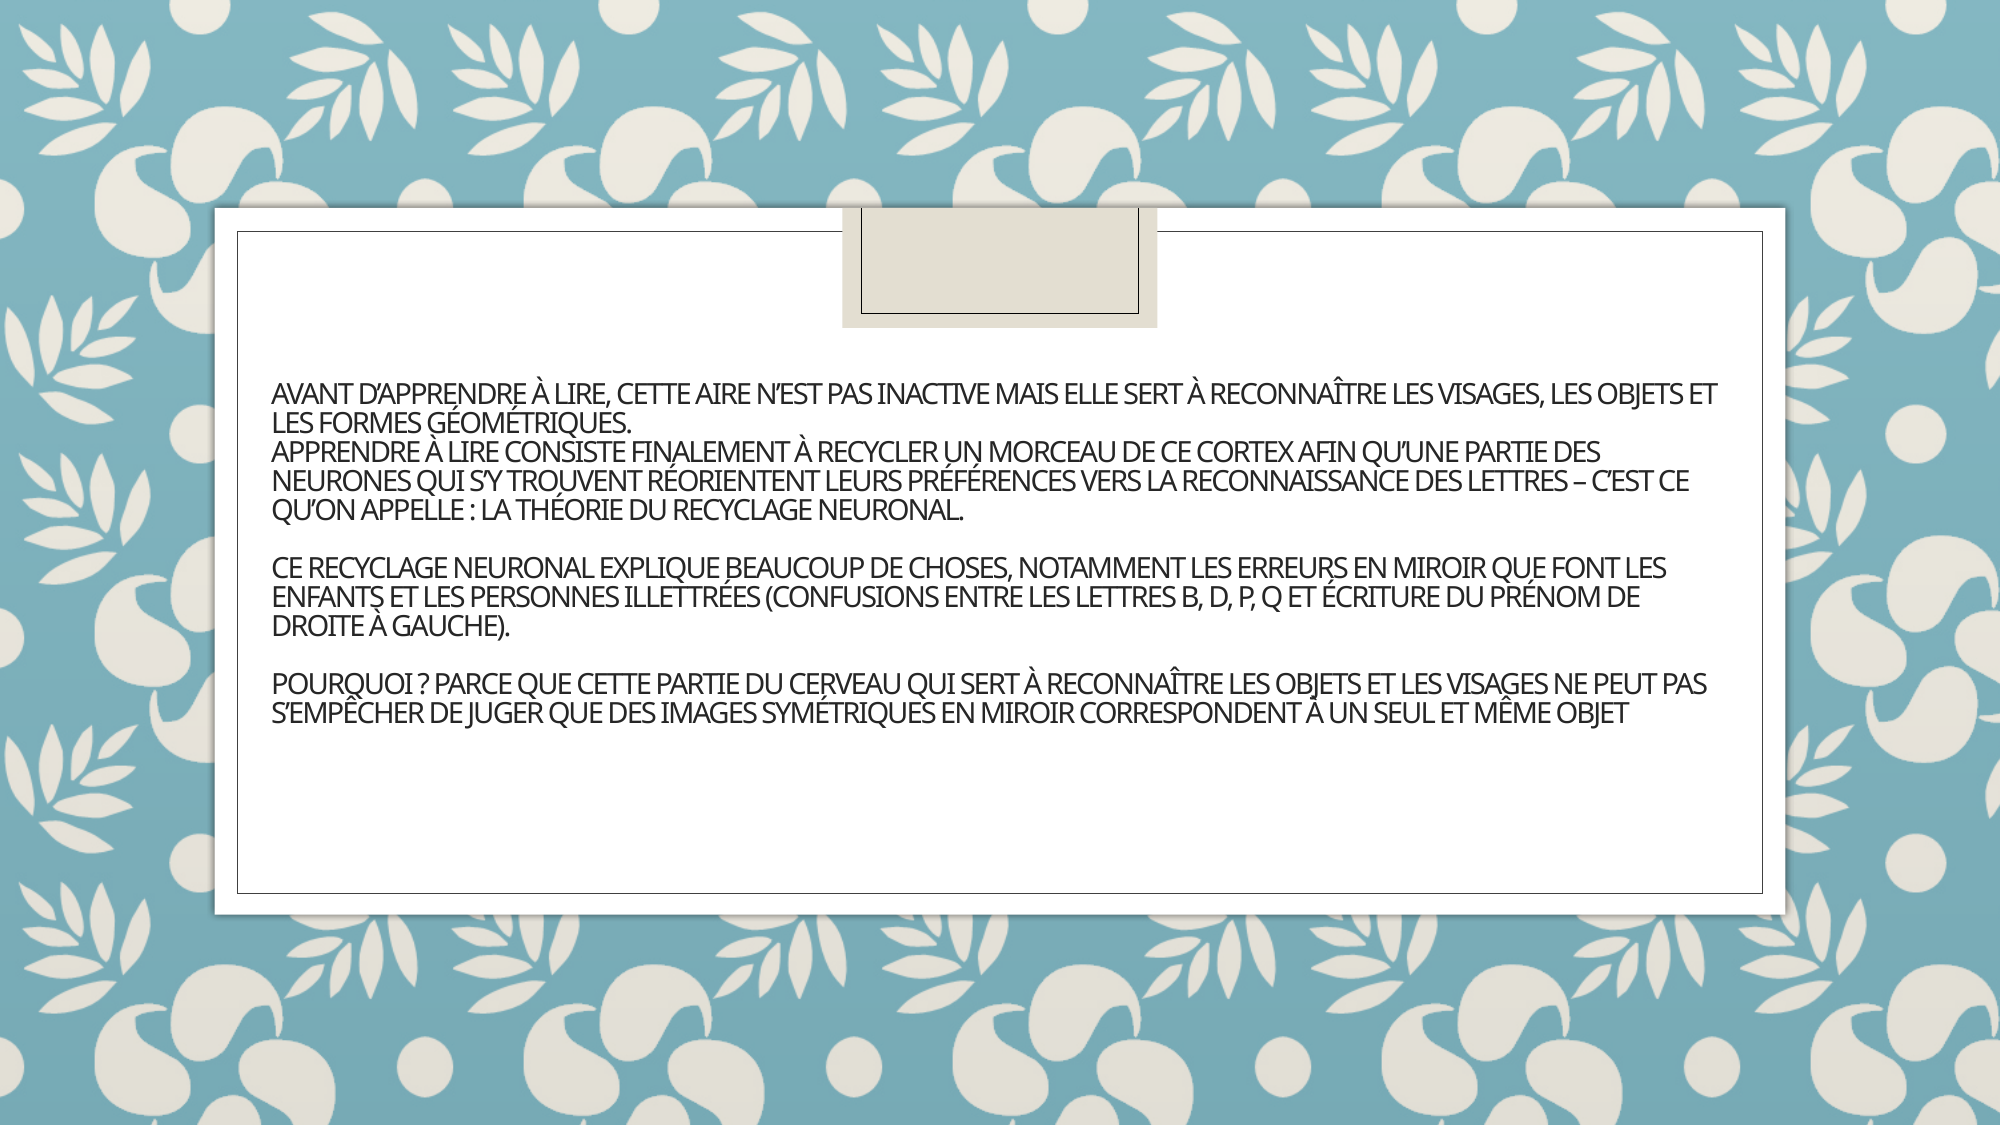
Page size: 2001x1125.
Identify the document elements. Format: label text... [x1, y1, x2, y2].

title Avant d’apprendre à lire, cette aire n’est pas inactive mais elle sert à reconnaître les visages, les objets et les formes géométriques. Apprendre à lire consiste finalement à recycler un morceau de ce cortex afin qu’une partie des neurones qui s’y trouvent réorientent leurs préférences vers la reconnaissance des lettres – c’est ce qu’on appelle : la théorie du recyclage neuronal. Ce recyclage neuronal explique beaucoup de choses, notamment les erreurs en miroir que font les enfants et les personnes illettrées (confusions entre les lettres b, d, p, q et écriture du prénom de droite à gauche). Pourquoi ? Parce que cette partie du cerveau qui sert à reconnaître les objets et les visages ne peut pas s’empêcher de juger que des images symétriques en miroir correspondent à un seul et même objet [256, 343, 1744, 769]
